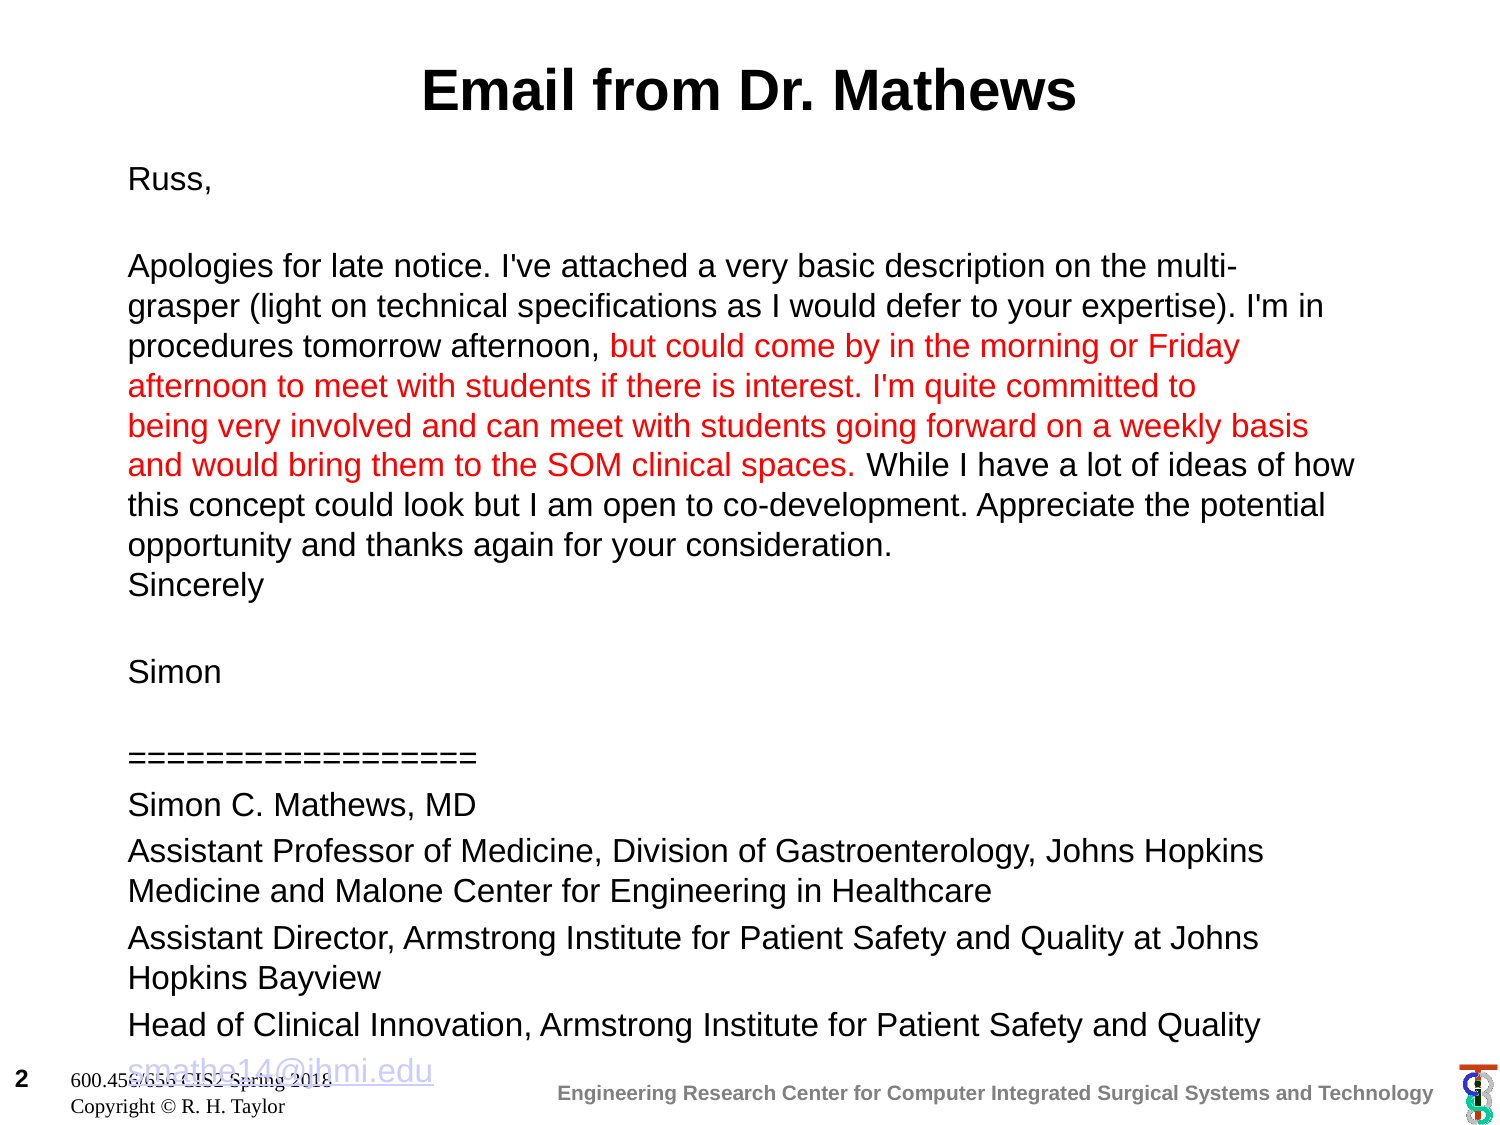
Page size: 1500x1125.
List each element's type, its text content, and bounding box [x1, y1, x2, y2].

title Email from Dr. Mathews [112, 37, 1388, 138]
picture [1455, 1062, 1500, 1125]
list Russ, Apologies for late notice. I've attached a very basic description on the multi-grasper (light on technical specifications as I would defer to your expertise). I'm in procedures tomorrow afternoon, but could come by in the morning or Friday afternoon to meet with students if there is interest. I'm quite committed to being very involved and can meet with students going forward on a weekly basis and would bring them to the SOM clinical spaces. While I have a lot of ideas of how this concept could look but I am open to co-development. Appreciate the potential opportunity and thanks again for your consideration. Sincerely Simon ================== Simon C. Mathews, MD Assistant Professor of Medicine, Division of Gastroenterology, Johns Hopkins Medicine and Malone Center for Engineering in Healthcare Assistant Director, Armstrong Institute for Patient Safety and Quality at Johns Hopkins Bayview Head of Clinical Innovation, Armstrong Institute for Patient Safety and Quality smathe14@jhmi.edu [112, 149, 1388, 1051]
